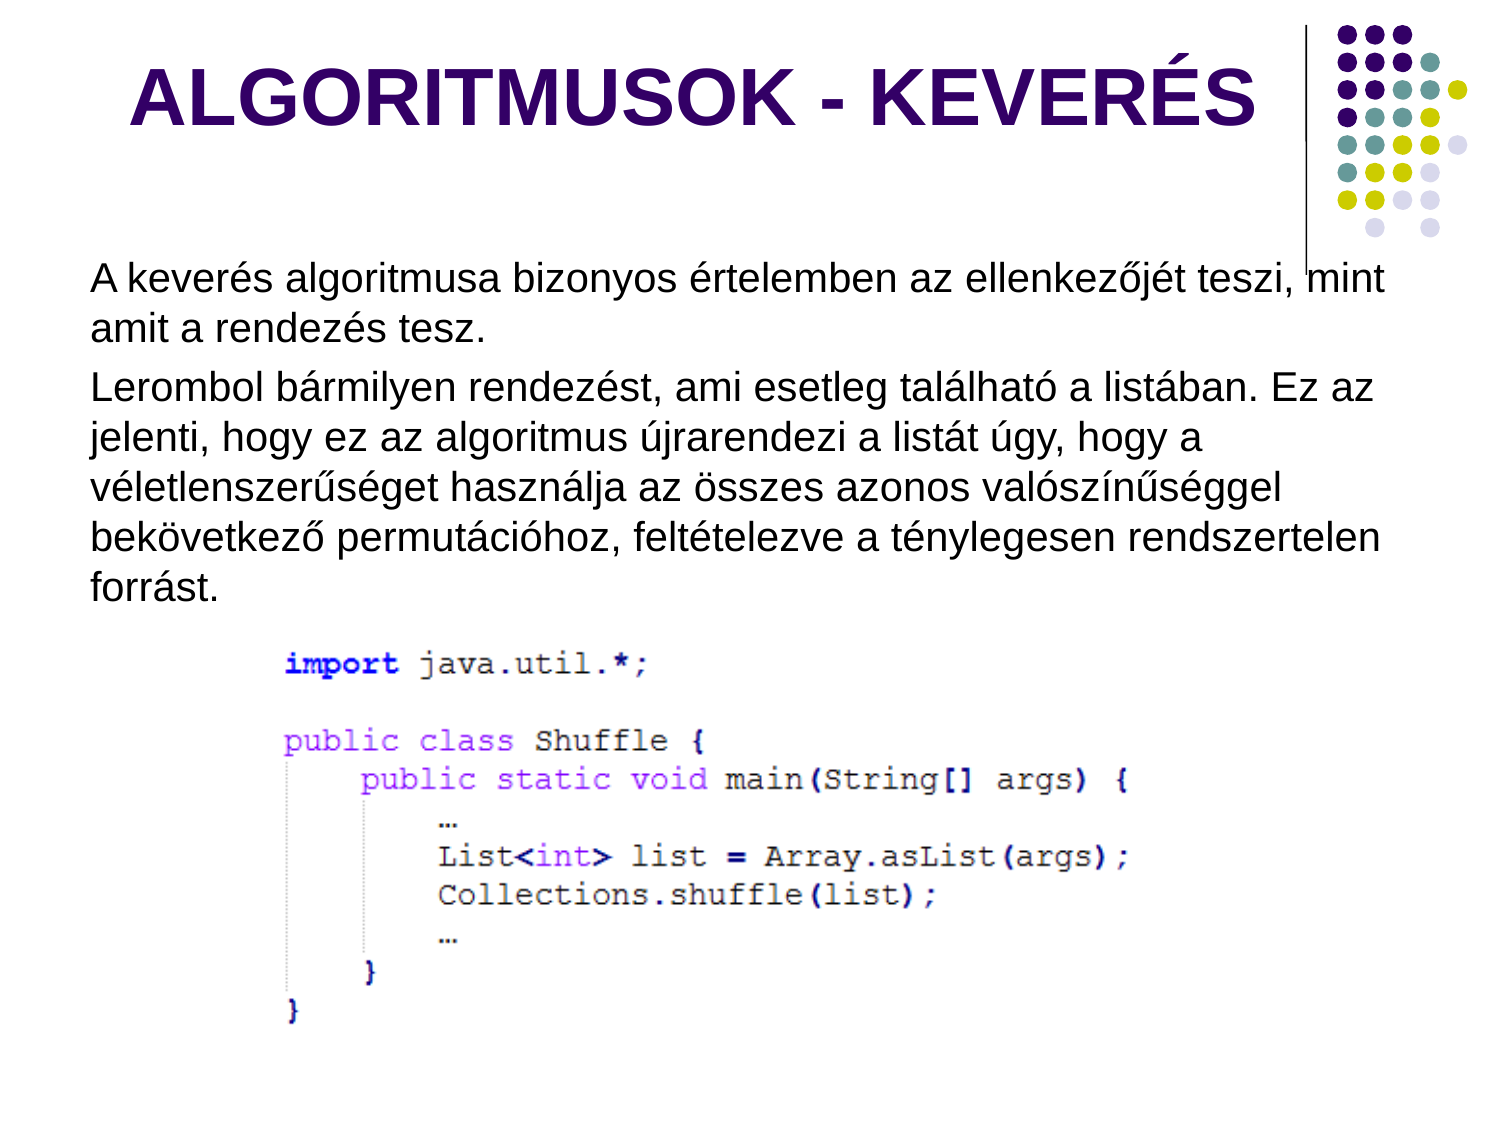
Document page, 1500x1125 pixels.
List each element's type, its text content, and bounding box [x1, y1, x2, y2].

list A keverés algoritmusa bizonyos értelemben az ellenkezőjét teszi, mint amit a rendezés tesz. Lerombol bármilyen rendezést, ami esetleg található a listában. Ez az jelenti, hogy ez az algoritmus újrarendezi a listát úgy, hogy a véletlenszerűséget használja az összes azonos valószínűséggel bekövetkező permutációhoz, feltételezve a ténylegesen rendszertelen forrást. [74, 243, 1426, 968]
title ALGORITMUSOK - KEVERÉS [74, 19, 1313, 150]
picture [265, 644, 1151, 1031]
